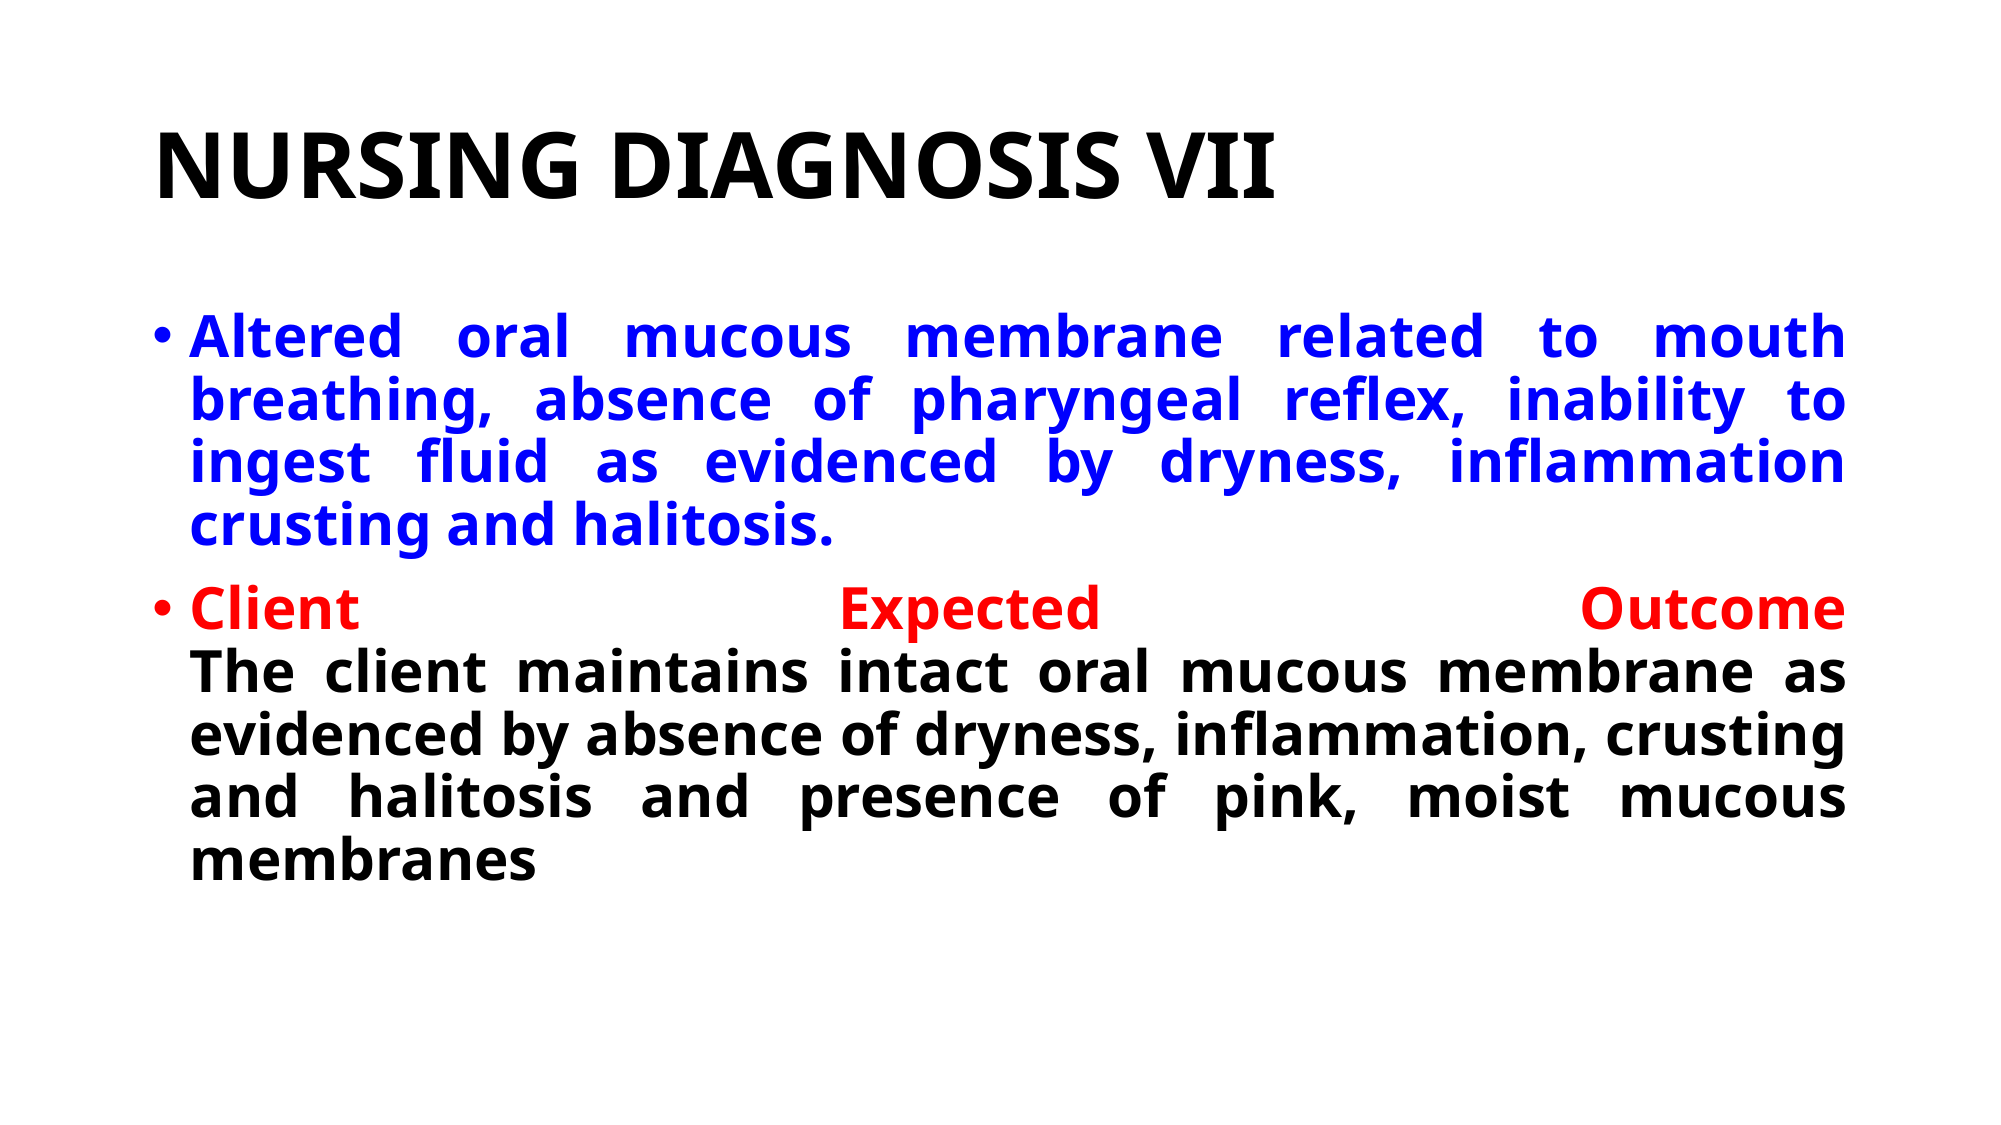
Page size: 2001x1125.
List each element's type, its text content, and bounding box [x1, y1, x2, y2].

list Altered oral mucous membrane related to mouth breathing, absence of pharyngeal reflex, inability to ingest fluid as evidenced by dryness, inflammation crusting and halitosis. Client Expected Outcome The client maintains intact oral mucous membrane as evidenced by absence of dryness, inflammation, crusting and halitosis and presence of pink, moist mucous membranes [137, 299, 1863, 1014]
title NURSING DIAGNOSIS VII [137, 59, 1863, 278]
